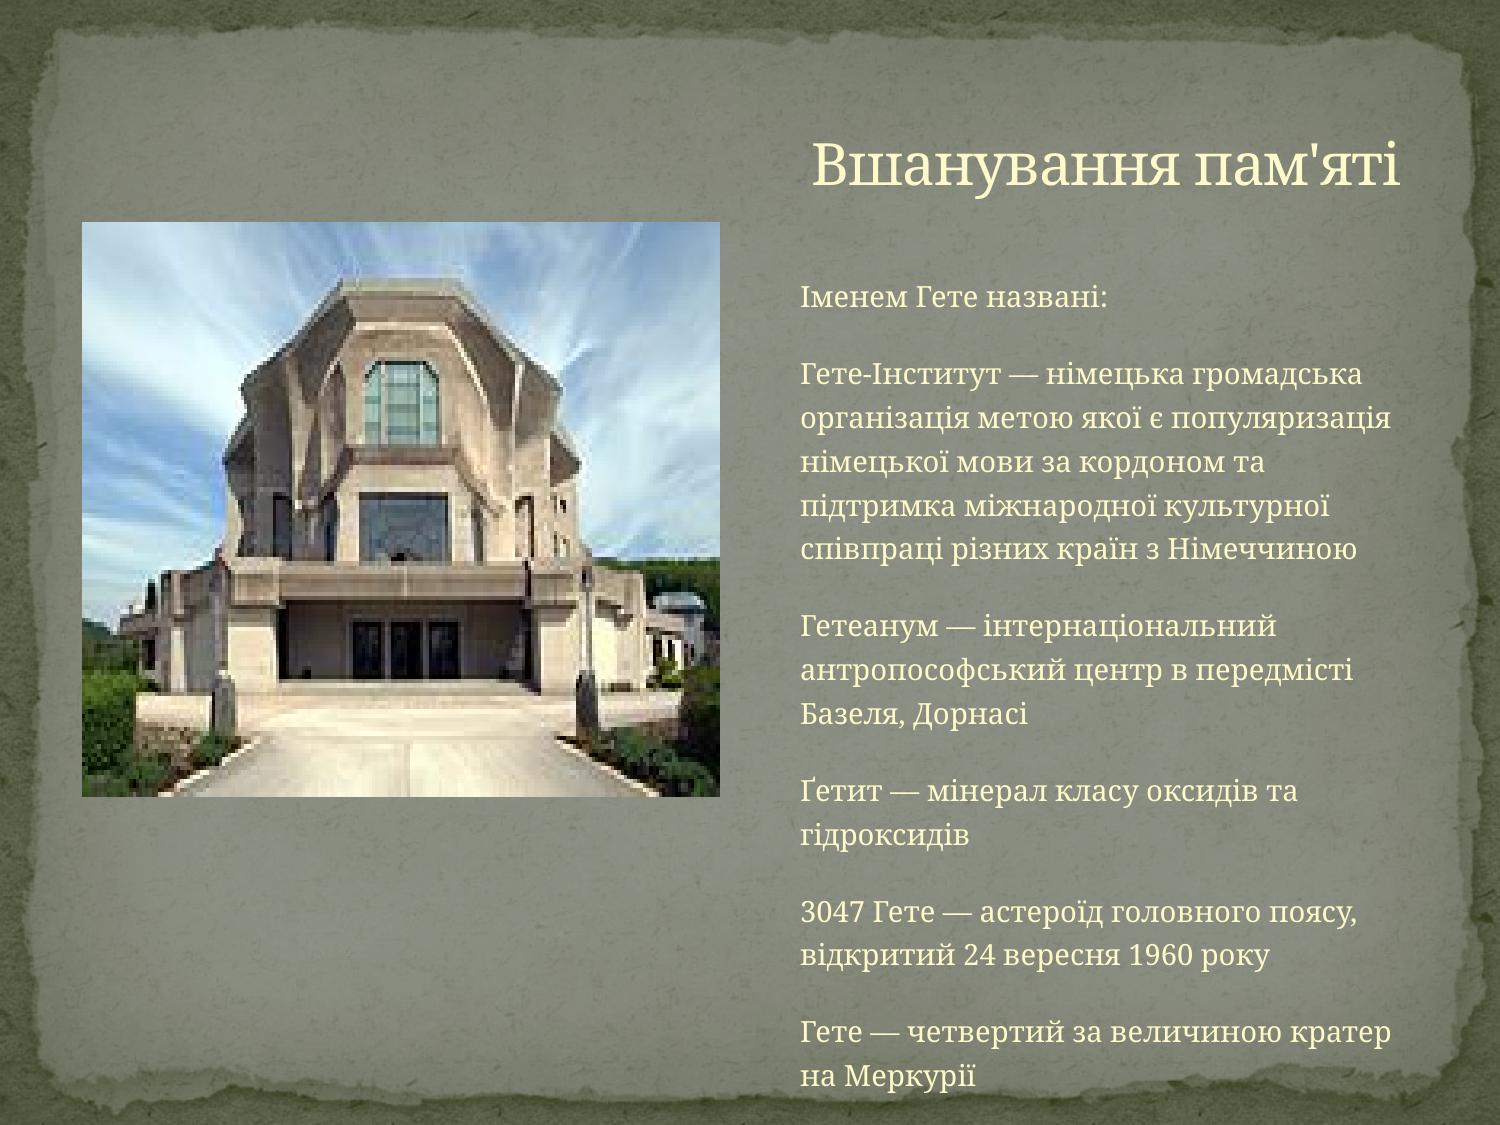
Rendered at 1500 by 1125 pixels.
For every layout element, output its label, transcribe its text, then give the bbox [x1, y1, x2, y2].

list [84, 225, 719, 796]
list Іменем Гете названі: Гете-Інститут — німецька громадська організація метою якої є популяризація німецької мови за кордоном та підтримка міжнародної культурної співпраці різних країн з Німеччиною Гетеанум — інтернаціональний антропософський центр в передмісті Базеля, Дорнасі Ґетит — мінерал класу оксидів та гідроксидів 3047 Гете — астероїд головного поясу, відкритий 24 вересня 1960 року Гете — четвертий за величиною кратер на Меркурії [785, 262, 1438, 985]
title Вшанування пам'яті [796, 74, 1438, 250]
